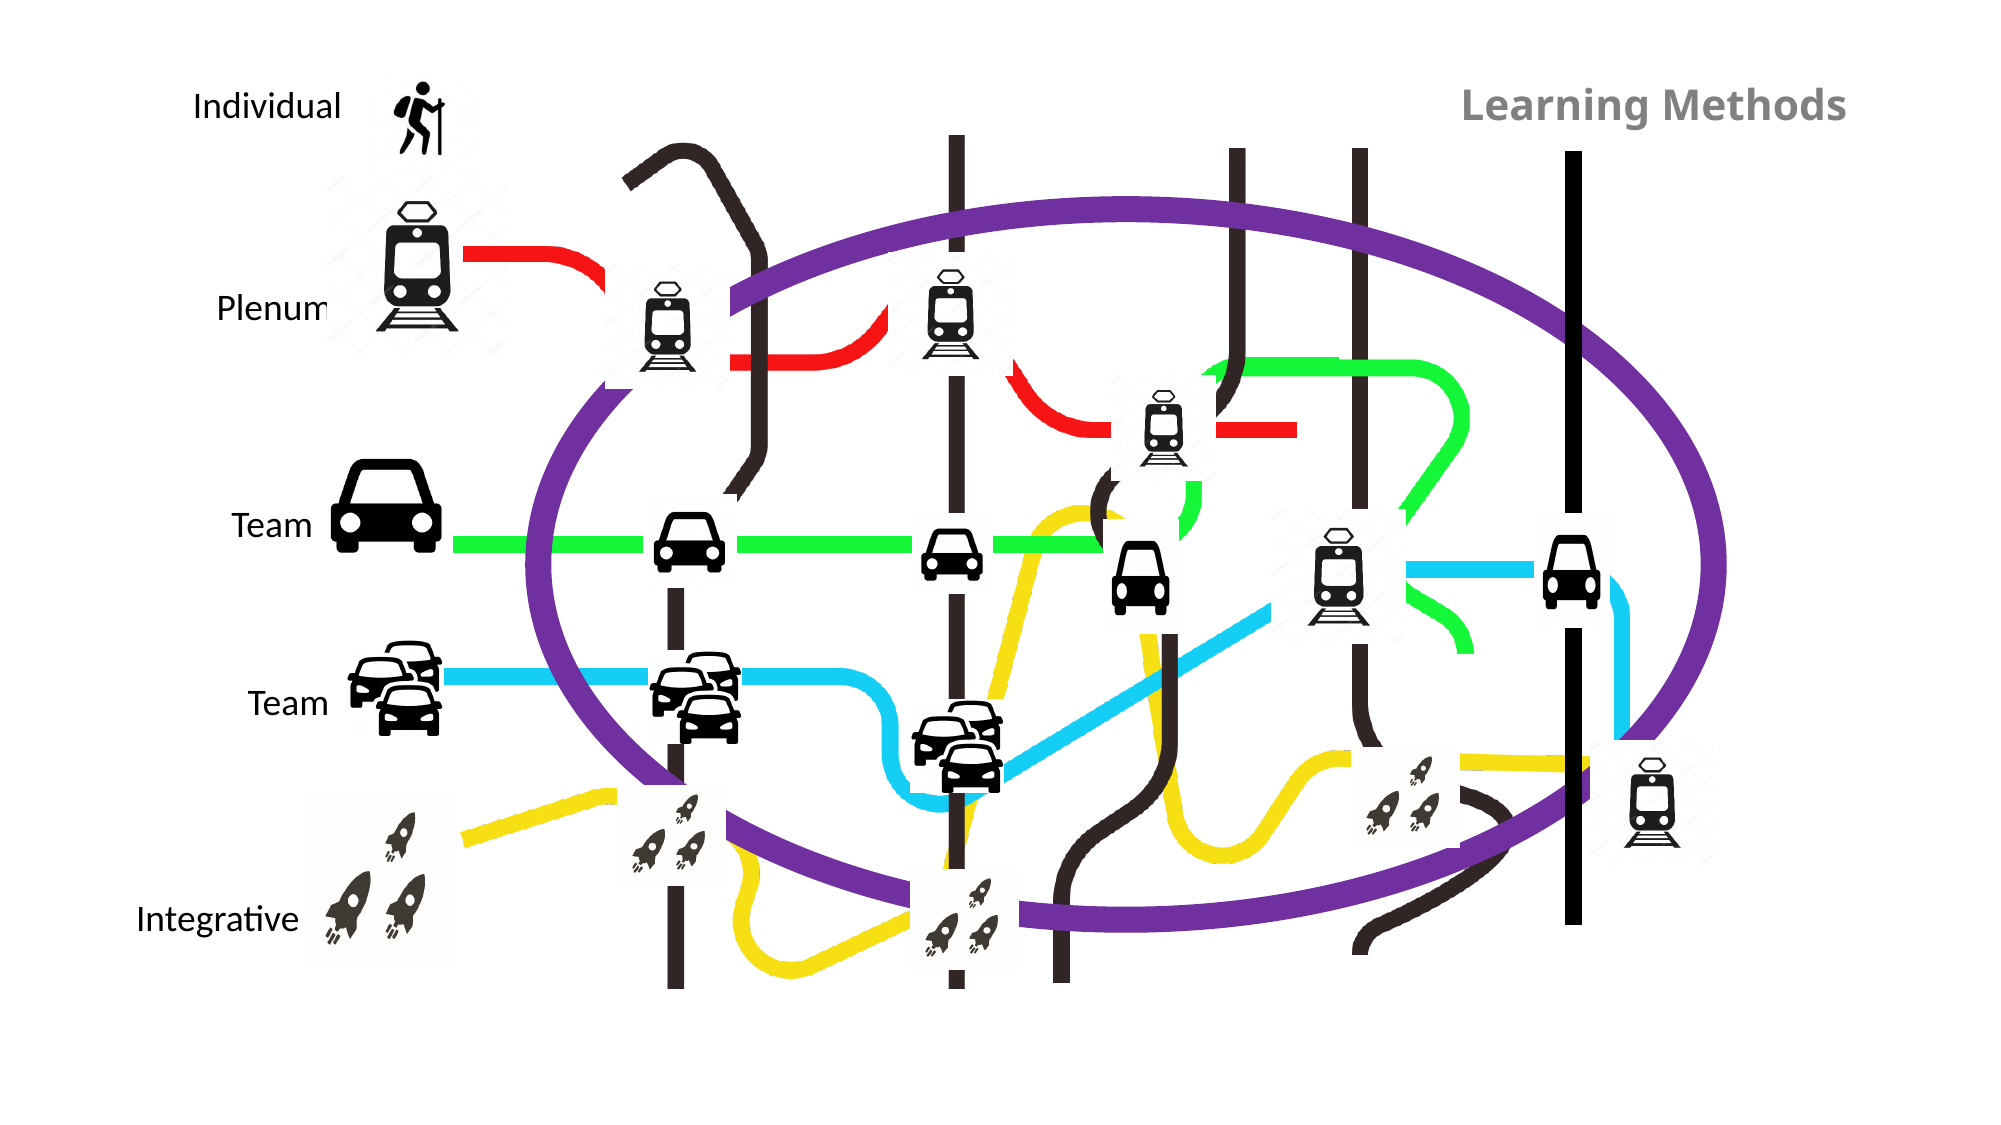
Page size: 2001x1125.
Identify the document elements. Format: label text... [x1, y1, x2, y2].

text_box Team [41, 492, 314, 553]
text_box Team [57, 670, 345, 731]
text_box Plenum [0, 275, 327, 336]
text_box Individual [69, 73, 357, 134]
text_box [1683, 448, 1715, 680]
picture [305, 59, 1714, 1015]
text_box Learning Methods [1445, 59, 1863, 138]
picture [346, 639, 443, 736]
text_box Integrative [27, 886, 305, 946]
